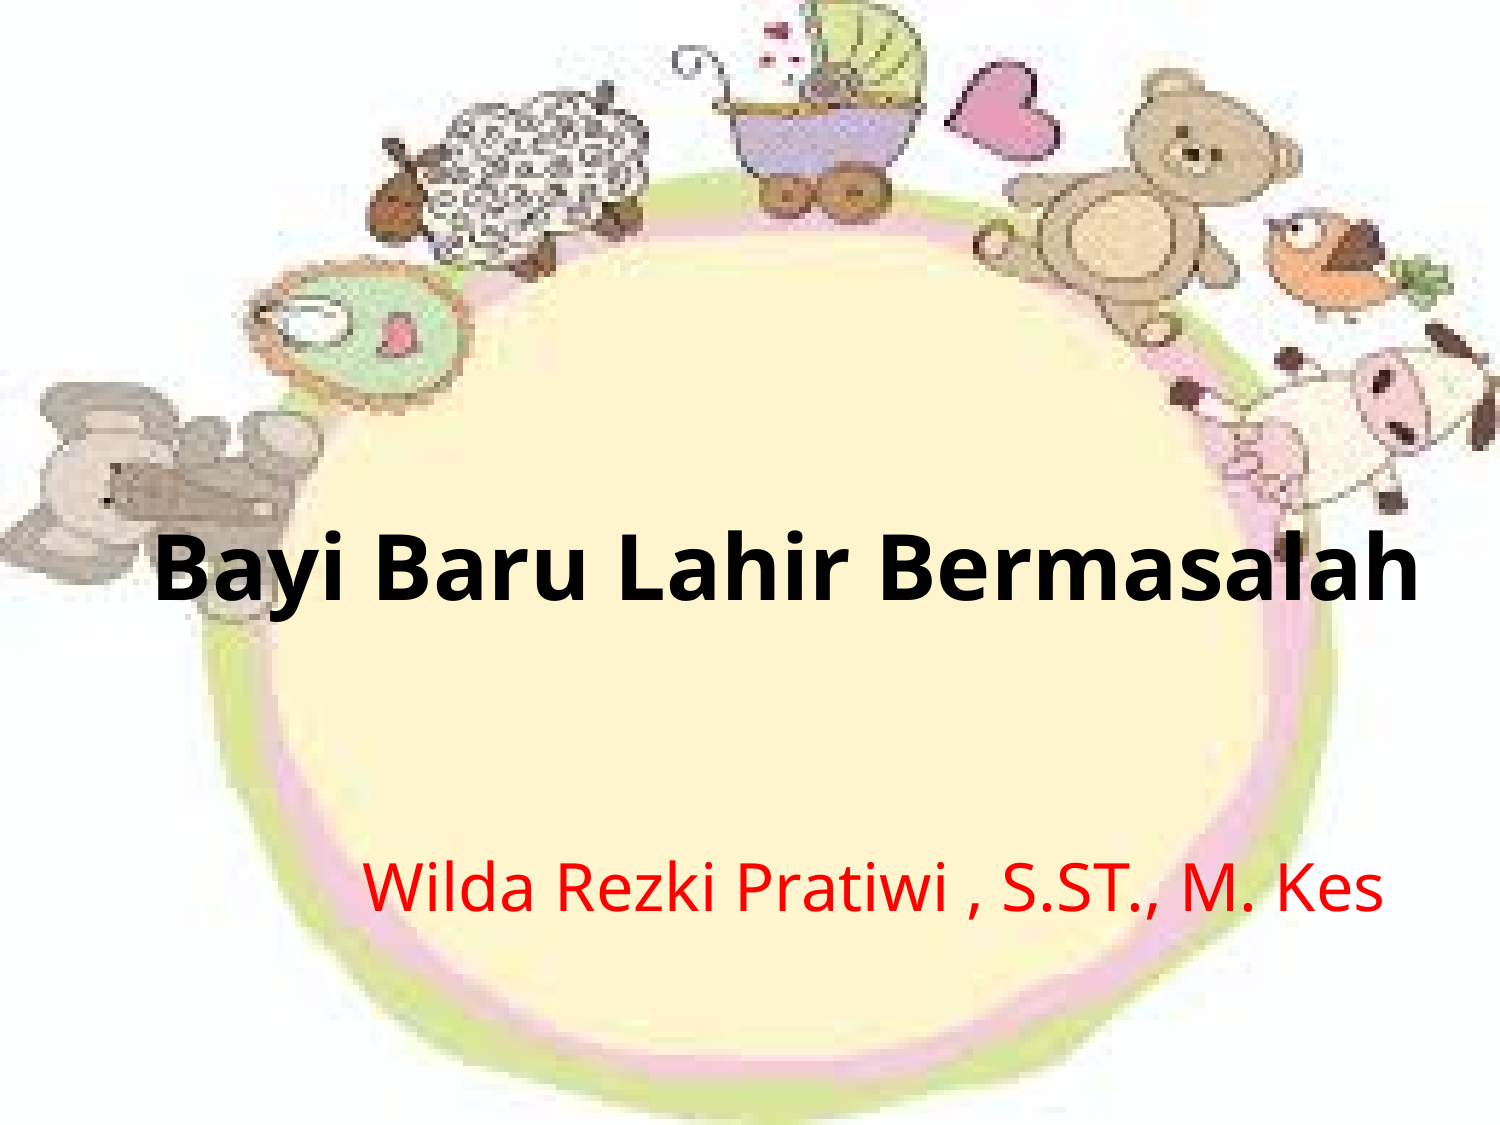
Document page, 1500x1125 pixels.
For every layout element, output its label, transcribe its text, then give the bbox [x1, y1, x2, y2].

subtitle Wilda Rezki Pratiwi , S.ST., M. Kes [275, 837, 1475, 1125]
title Bayi Baru Lahir Bermasalah [125, 350, 1450, 779]
picture [0, 0, 1500, 1125]
